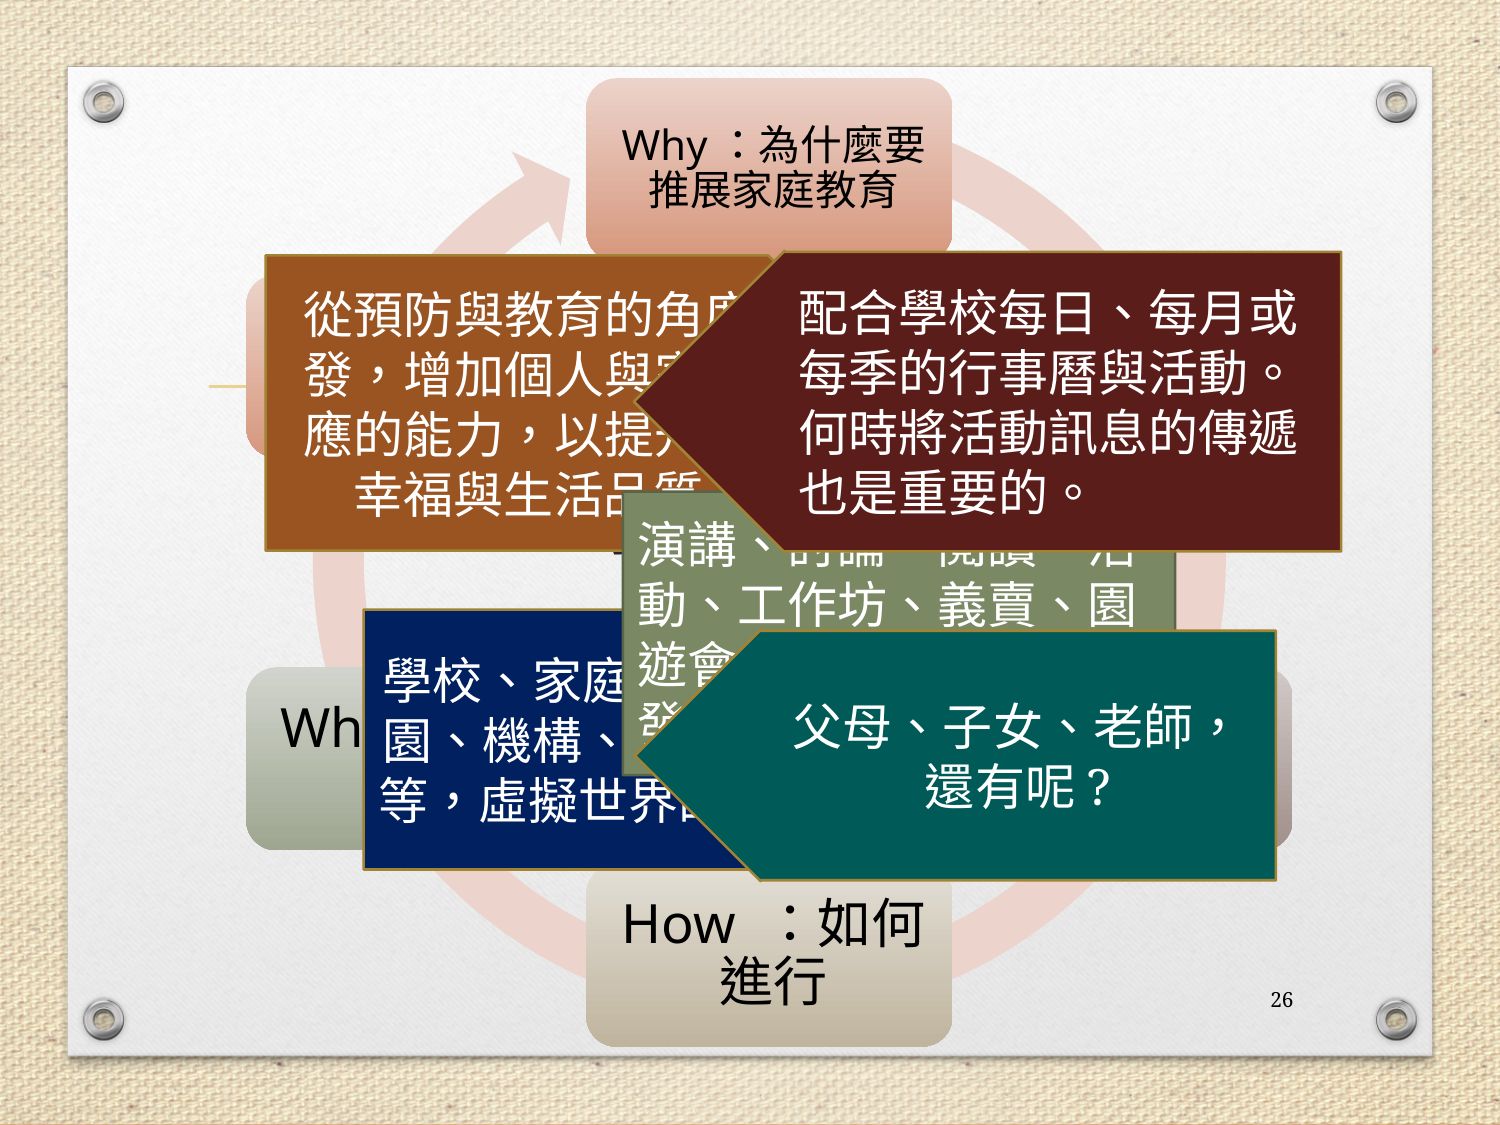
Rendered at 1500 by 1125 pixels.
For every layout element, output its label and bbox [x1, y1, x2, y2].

list [135, 77, 1404, 1047]
picture [0, 0, 1500, 1125]
